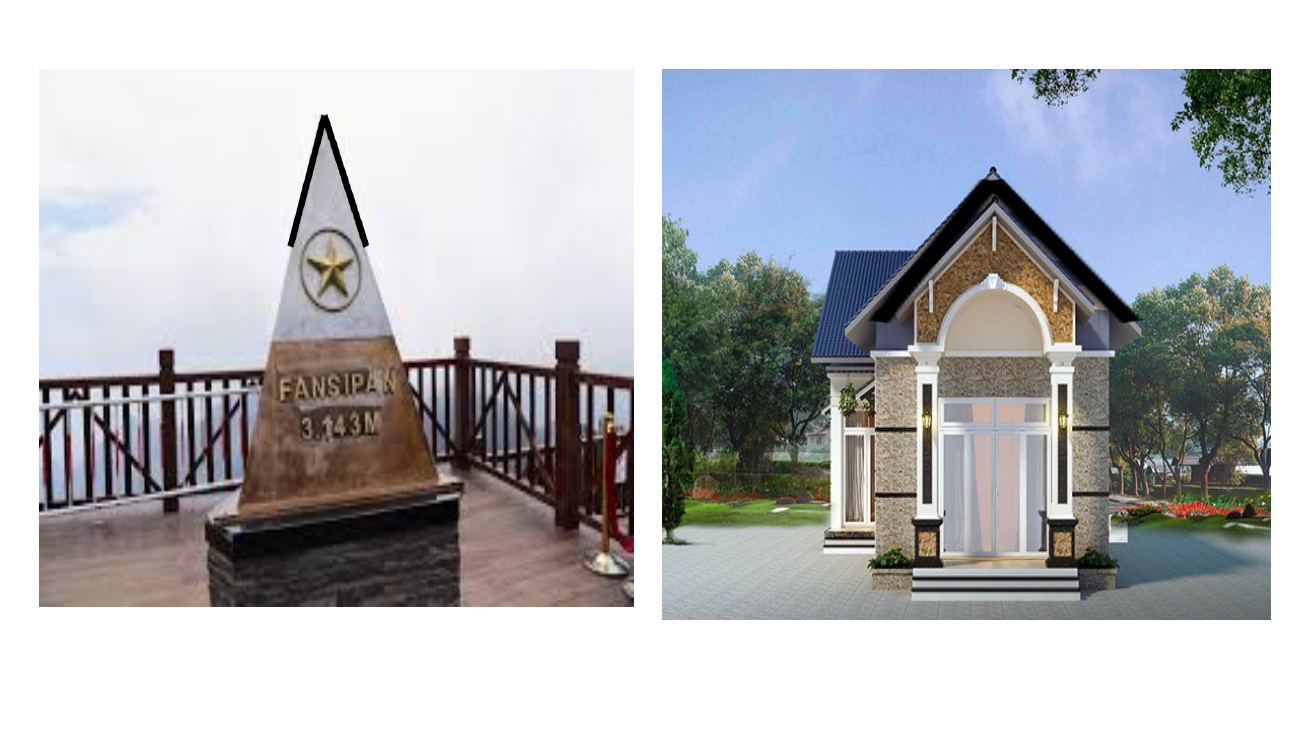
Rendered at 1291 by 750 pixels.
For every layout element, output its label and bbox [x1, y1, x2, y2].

picture [662, 69, 1271, 620]
picture [39, 69, 634, 607]
